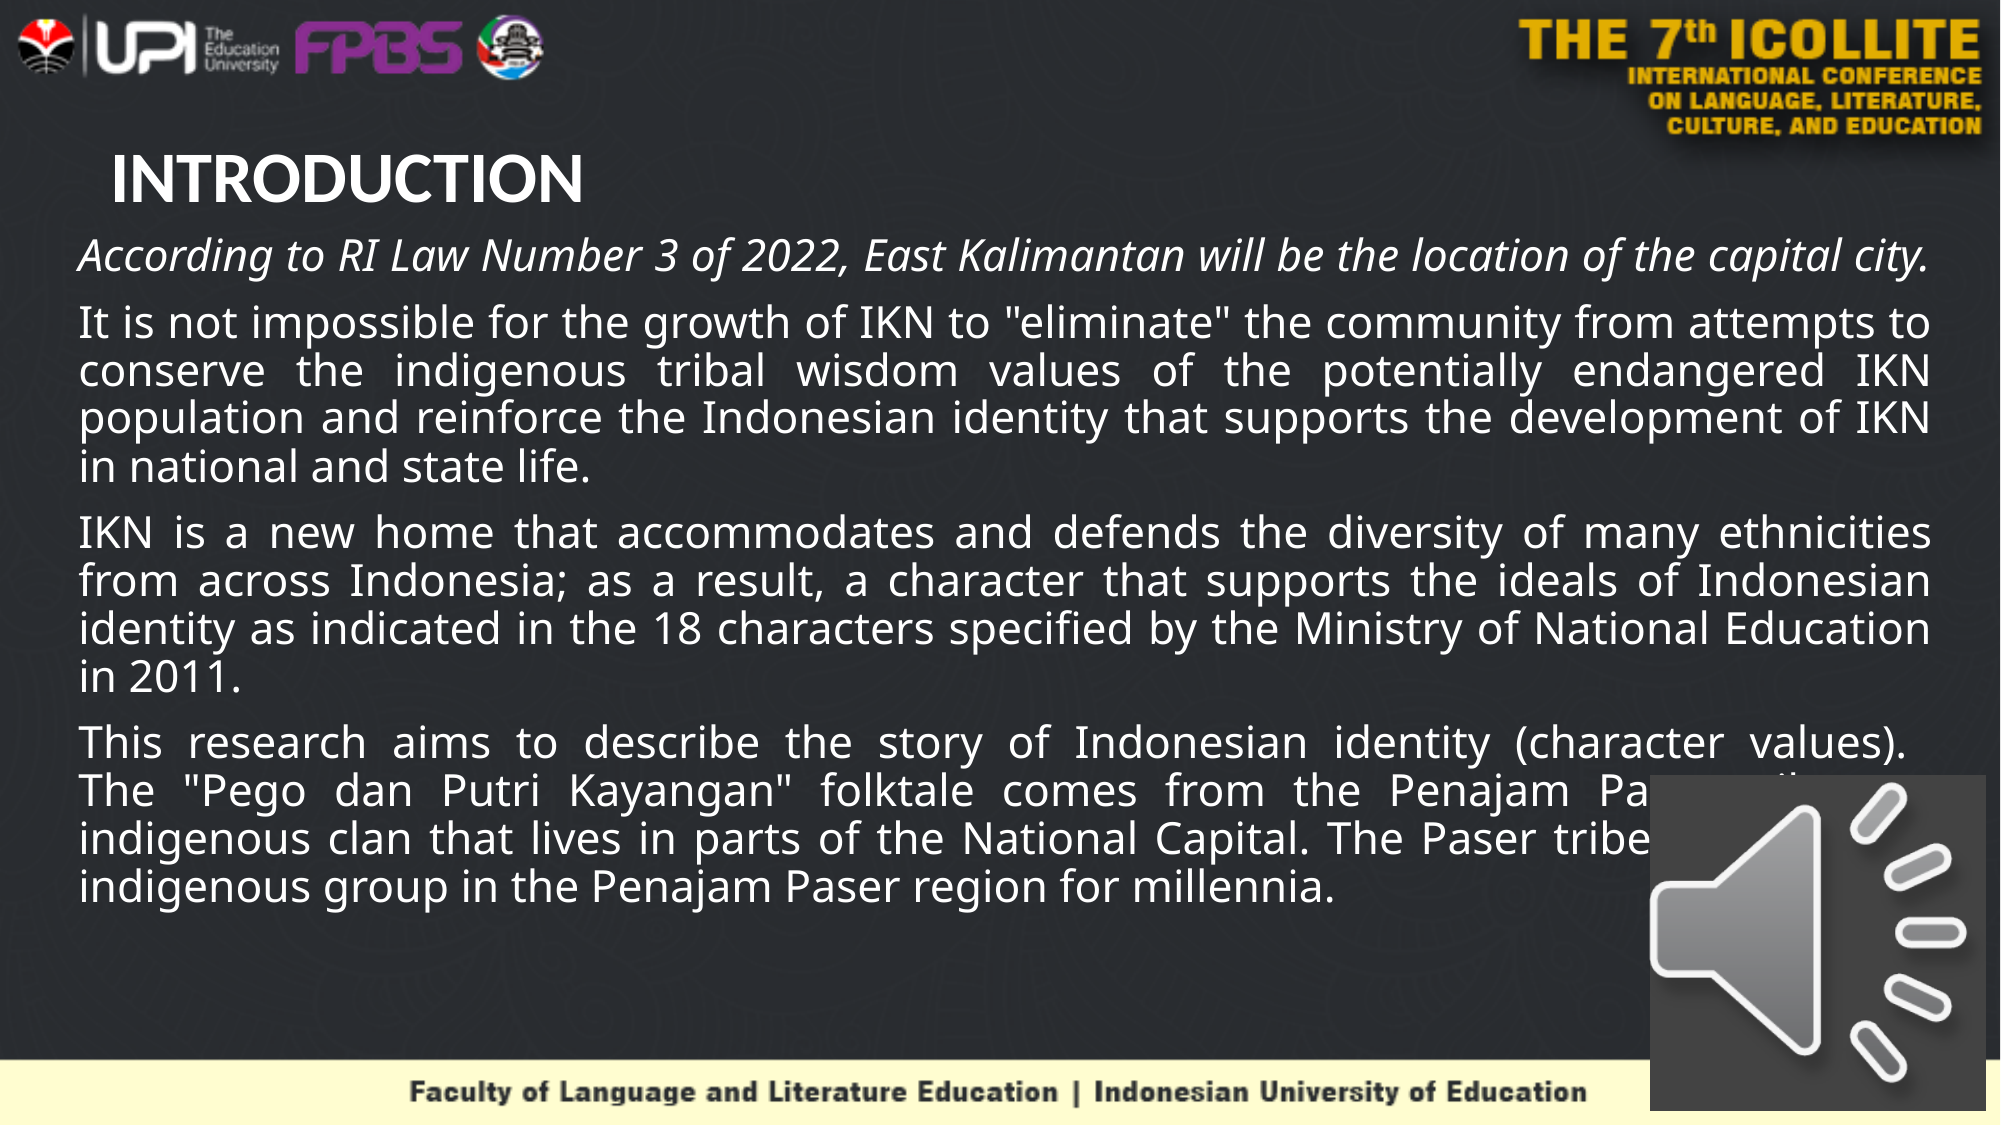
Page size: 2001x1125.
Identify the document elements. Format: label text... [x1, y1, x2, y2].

list According to RI Law Number 3 of 2022, East Kalimantan will be the location of the capital city. It is not impossible for the growth of IKN to "eliminate" the community from attempts to conserve the indigenous tribal wisdom values of the potentially endangered IKN population and reinforce the Indonesian identity that supports the development of IKN in national and state life. IKN is a new home that accommodates and defends the diversity of many ethnicities from across Indonesia; as a result, a character that supports the ideals of Indonesian identity as indicated in the 18 characters specified by the Ministry of National Education in 2011. This research aims to describe the story of Indonesian identity (character values). The "Pego dan Putri Kayangan" folktale comes from the Penajam Paser tribe, an indigenous clan that lives in parts of the National Capital. The Paser tribe has been an indigenous group in the Penajam Paser region for millennia. [30, 225, 1950, 940]
picture [0, 0, 2001, 1125]
title INTRODUCTION [95, 131, 1821, 225]
